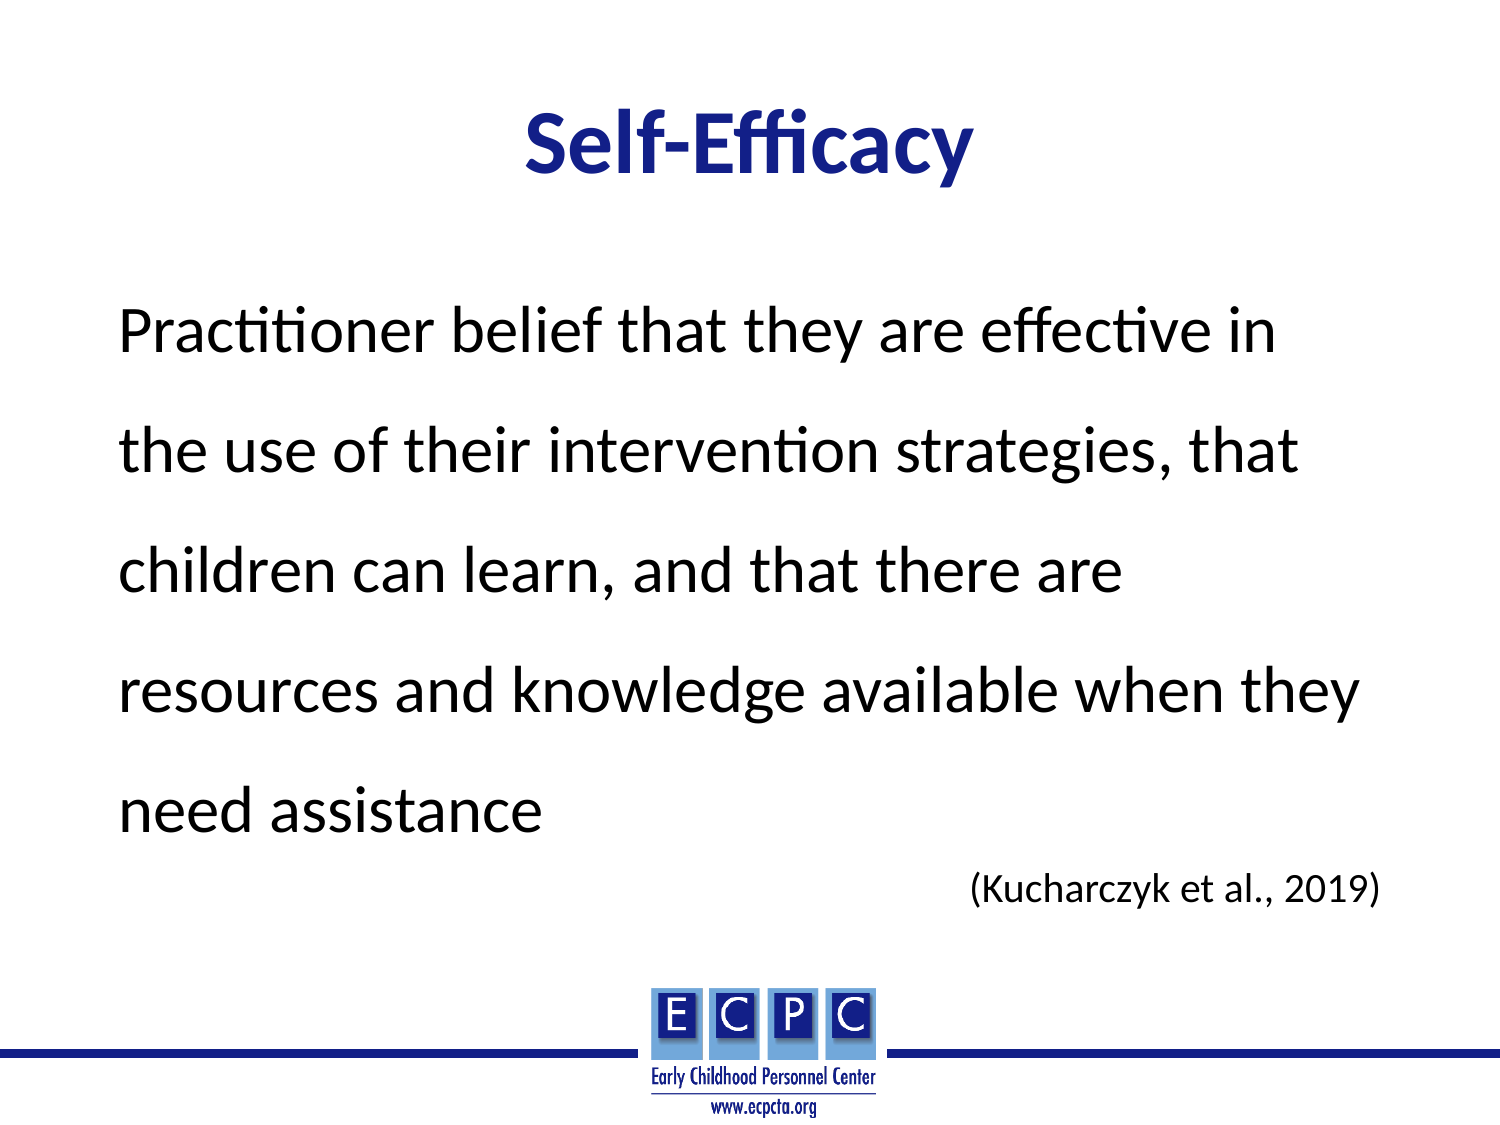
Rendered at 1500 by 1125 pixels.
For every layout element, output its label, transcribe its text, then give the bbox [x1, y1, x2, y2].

picture [651, 1014, 876, 1118]
list Practitioner belief that they are effective in the use of their intervention strategies, that children can learn, and that there are resources and knowledge available when they need assistance (Kucharczyk et al., 2019) [103, 237, 1397, 1014]
title Self-Efficacy [103, 59, 1397, 237]
